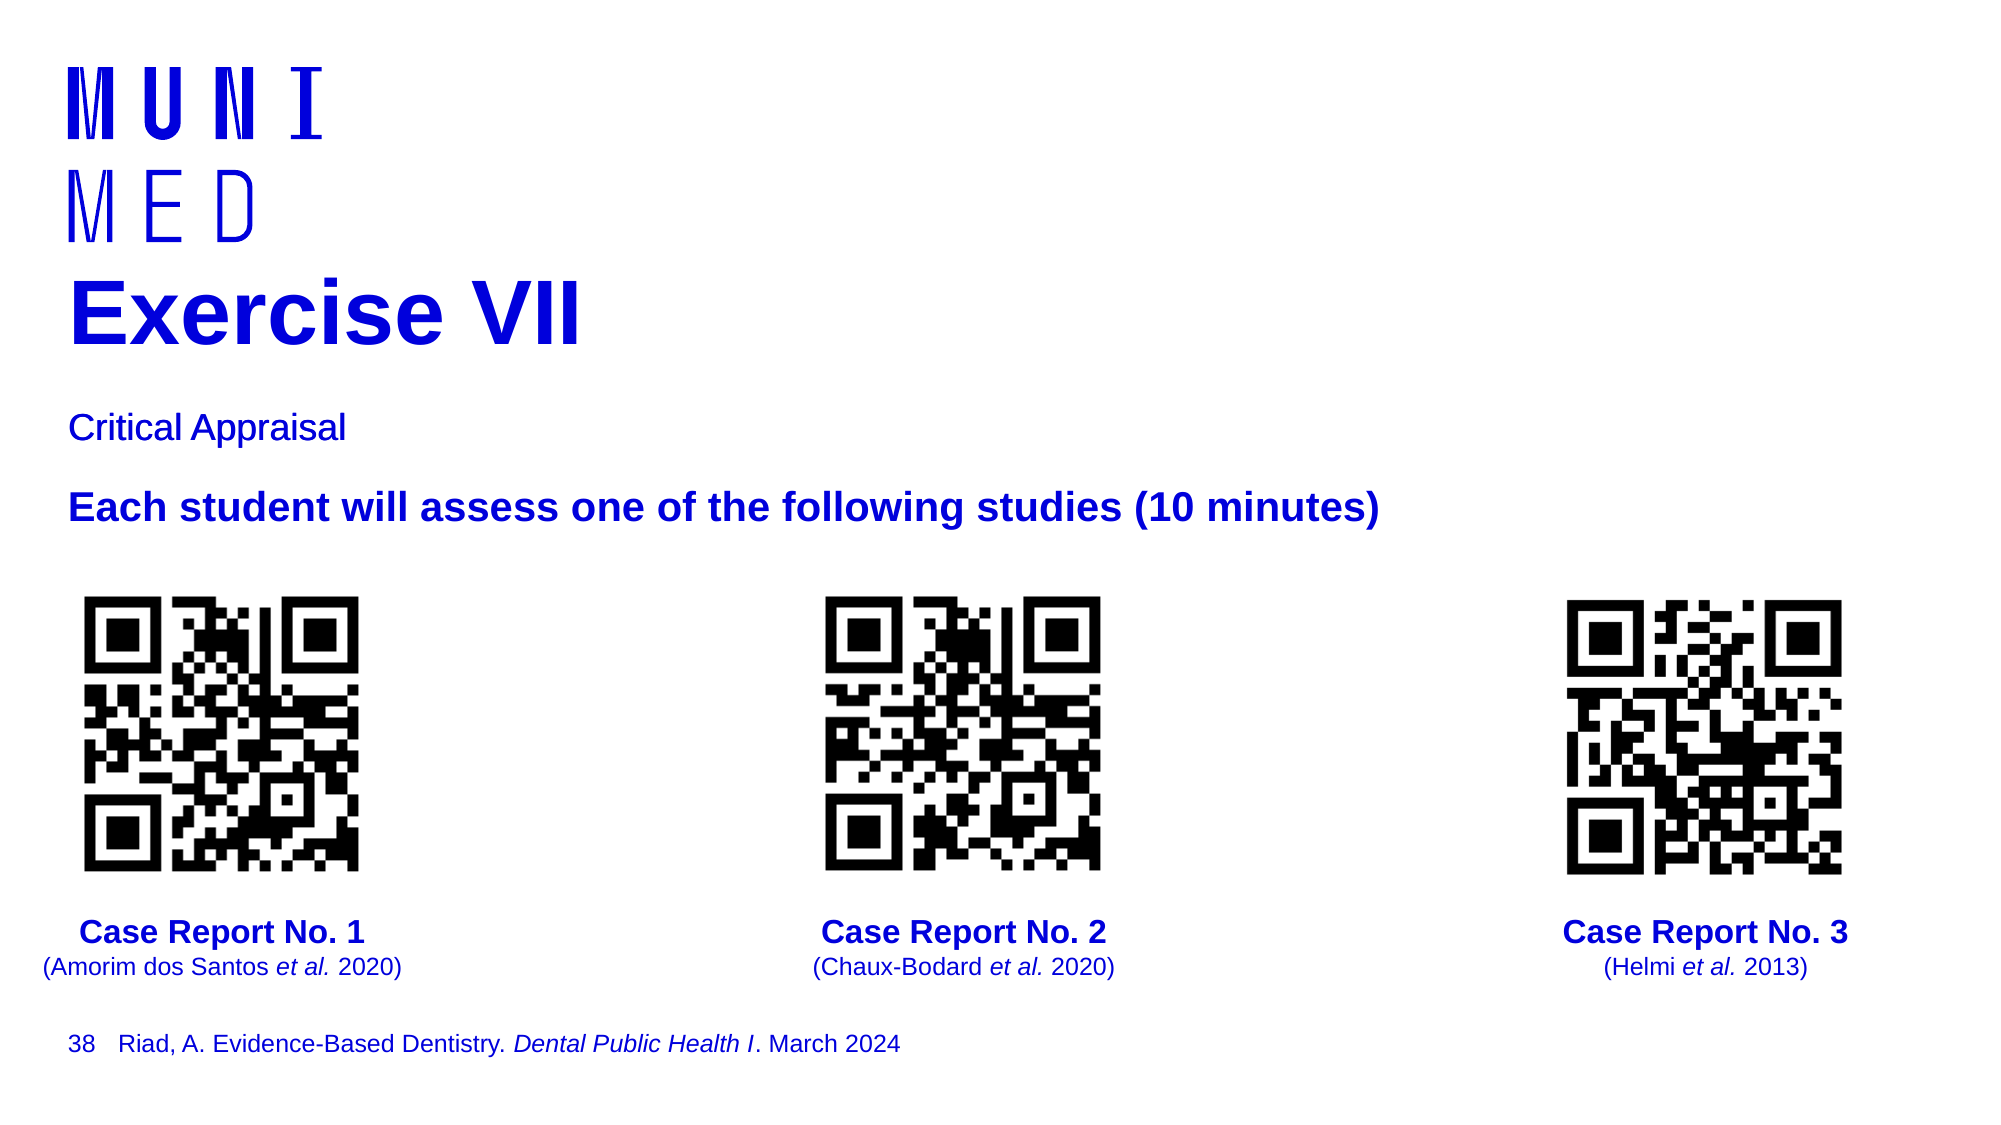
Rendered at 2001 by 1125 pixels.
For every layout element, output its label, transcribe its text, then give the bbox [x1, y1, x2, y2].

text_box Critical Appraisal [67, 380, 891, 460]
picture [1559, 592, 1853, 884]
picture [65, 578, 379, 892]
title Exercise VII [68, 271, 689, 352]
footer Riad, A. Evidence-Based Dentistry. Dental Public Health I. March 2024 [118, 1021, 1418, 1063]
text_box Case Report No. 1 (Amorim dos Santos et al. 2020) [41, 910, 403, 991]
text_box Each student will assess one of the following studies (10 minutes) [67, 479, 1392, 560]
slide_number 38 [67, 1021, 110, 1063]
text_box Case Report No. 3 (Helmi et al. 2013) [1525, 910, 1887, 991]
text_box Case Report No. 2 (Chaux-Bodard et al. 2020) [807, 910, 1121, 991]
picture [807, 578, 1121, 892]
